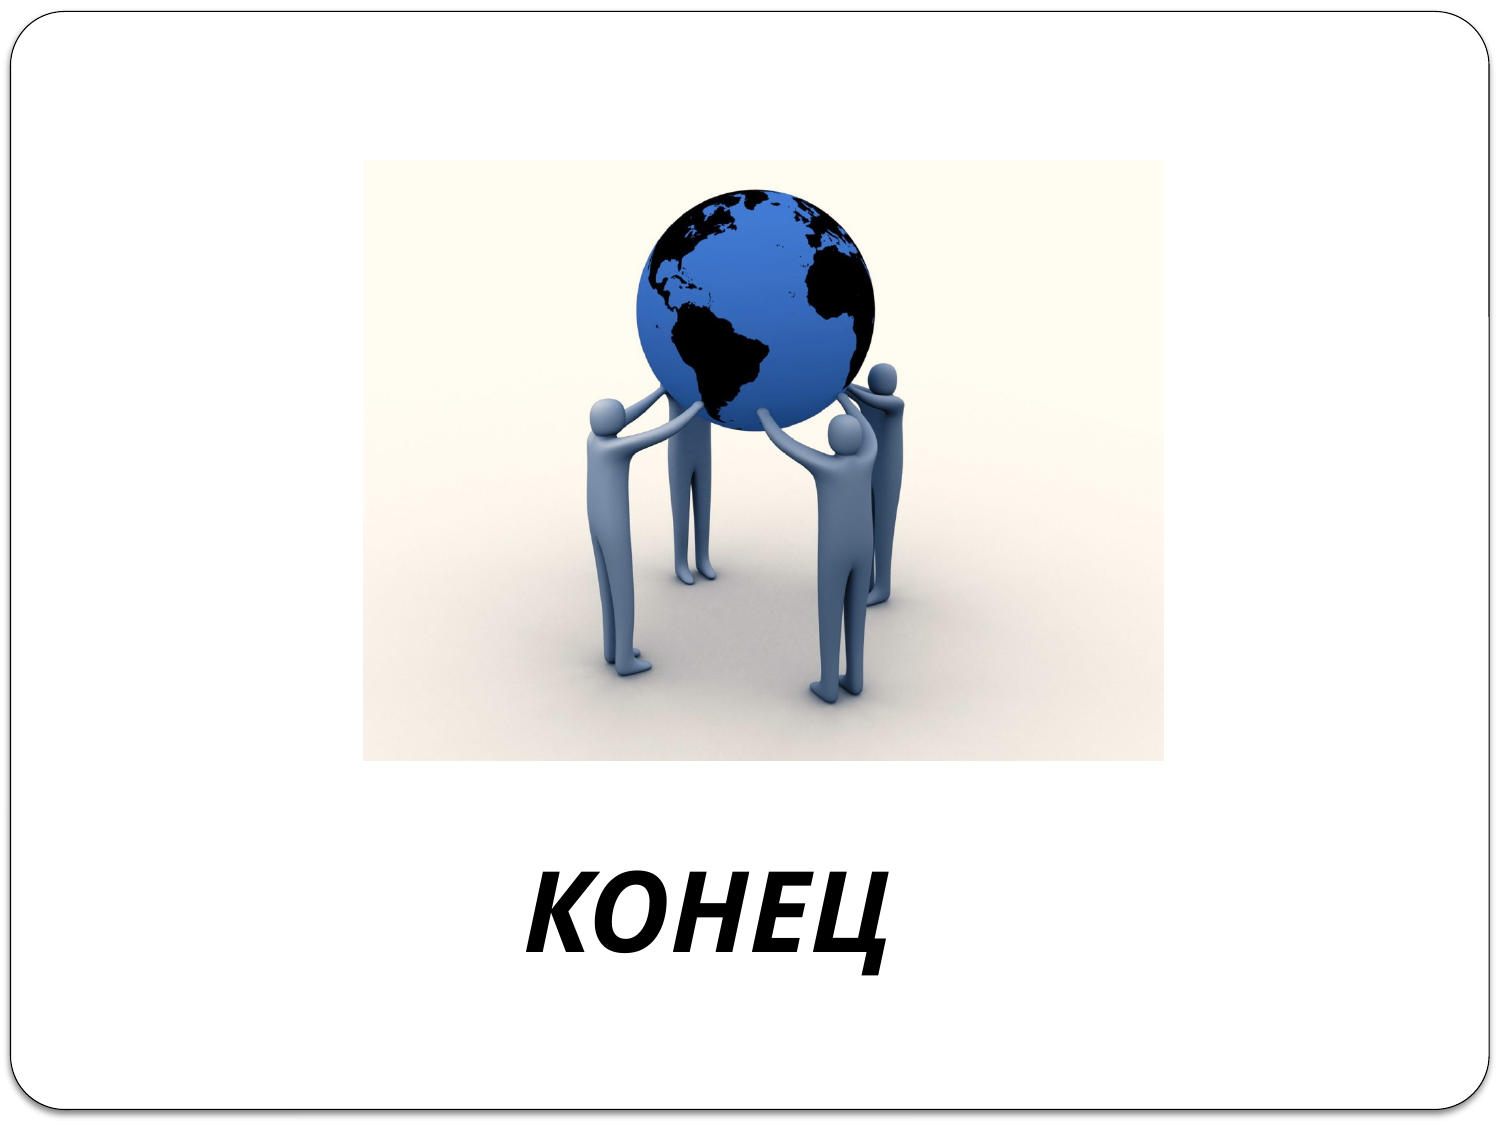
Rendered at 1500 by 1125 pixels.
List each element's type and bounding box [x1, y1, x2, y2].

picture [363, 160, 1164, 762]
